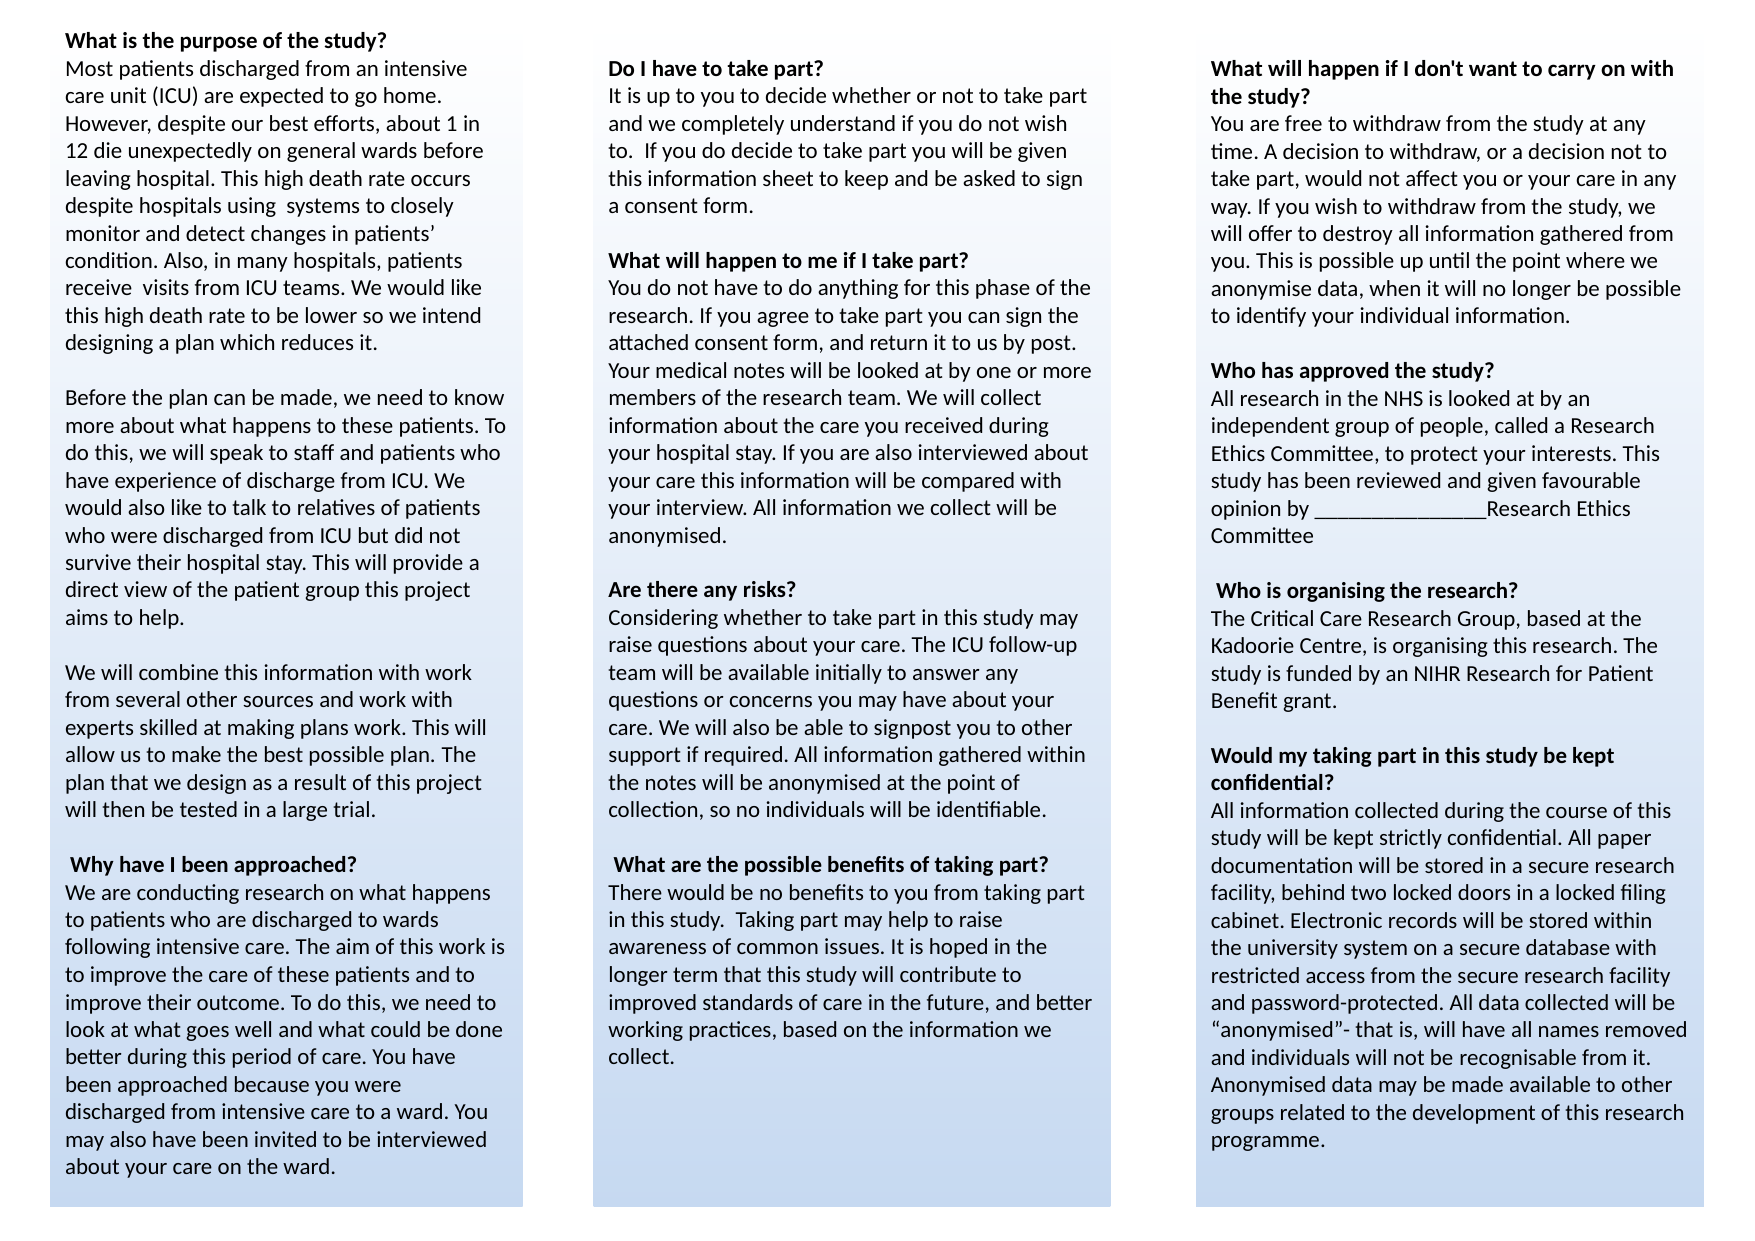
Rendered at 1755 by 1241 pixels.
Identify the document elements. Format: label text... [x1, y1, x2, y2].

text_box What is the purpose of the study? Most patients discharged from an intensive care unit (ICU) are expected to go home. However, despite our best efforts, about 1 in 12 die unexpectedly on general wards before leaving hospital. This high death rate occurs despite hospitals using systems to closely monitor and detect changes in patients’ condition. Also, in many hospitals, patients receive visits from ICU teams. We would like this high death rate to be lower so we intend designing a plan which reduces it. Before the plan can be made, we need to know more about what happens to these patients. To do this, we will speak to staff and patients who have experience of discharge from ICU. We would also like to talk to relatives of patients who were discharged from ICU but did not survive their hospital stay. This will provide a direct view of the patient group this project aims to help. We will combine this information with work from several other sources and work with experts skilled at making plans work. This will allow us to make the best possible plan. The plan that we design as a result of this project will then be tested in a large trial. Why have I been approached? We are conducting research on what happens to patients who are discharged to wards following intensive care. The aim of this work is to improve the care of these patients and to improve their outcome. To do this, we need to look at what goes well and what could be done better during this period of care. You have been approached because you were discharged from intensive care to a ward. You may also have been invited to be interviewed about your care on the ward. [48, 24, 525, 1209]
text_box What will happen if I don't want to carry on with the study? You are free to withdraw from the study at any time. A decision to withdraw, or a decision not to take part, would not affect you or your care in any way. If you wish to withdraw from the study, we will offer to destroy all information gathered from you. This is possible up until the point where we anonymise data, when it will no longer be possible to identify your individual information. Who has approved the study? All research in the NHS is looked at by an independent group of people, called a Research Ethics Committee, to protect your interests. This study has been reviewed and given favourable opinion by _______________Research Ethics Committee Who is organising the research? The Critical Care Research Group, based at the Kadoorie Centre, is organising this research. The study is funded by an NIHR Research for Patient Benefit grant. Would my taking part in this study be kept confidential? All information collected during the course of this study will be kept strictly confidential. All paper documentation will be stored in a secure research facility, behind two locked doors in a locked filing cabinet. Electronic records will be stored within the university system on a secure database with restricted access from the secure research facility and password-protected. All data collected will be “anonymised”- that is, will have all names removed and individuals will not be recognisable from it. Anonymised data may be made available to other groups related to the development of this research programme. [1194, 24, 1706, 1209]
text_box Do I have to take part? It is up to you to decide whether or not to take part and we completely understand if you do not wish to. If you do decide to take part you will be given this information sheet to keep and be asked to sign a consent form. What will happen to me if I take part? You do not have to do anything for this phase of the research. If you agree to take part you can sign the attached consent form, and return it to us by post. Your medical notes will be looked at by one or more members of the research team. We will collect information about the care you received during your hospital stay. If you are also interviewed about your care this information will be compared with your interview. All information we collect will be anonymised. Are there any risks? Considering whether to take part in this study may raise questions about your care. The ICU follow-up team will be available initially to answer any questions or concerns you may have about your care. We will also be able to signpost you to other support if required. All information gathered within the notes will be anonymised at the point of collection, so no individuals will be identifiable. What are the possible benefits of taking part? There would be no benefits to you from taking part in this study. Taking part may help to raise awareness of common issues. It is hoped in the longer term that this study will contribute to improved standards of care in the future, and better working practices, based on the information we collect. [591, 24, 1112, 1209]
